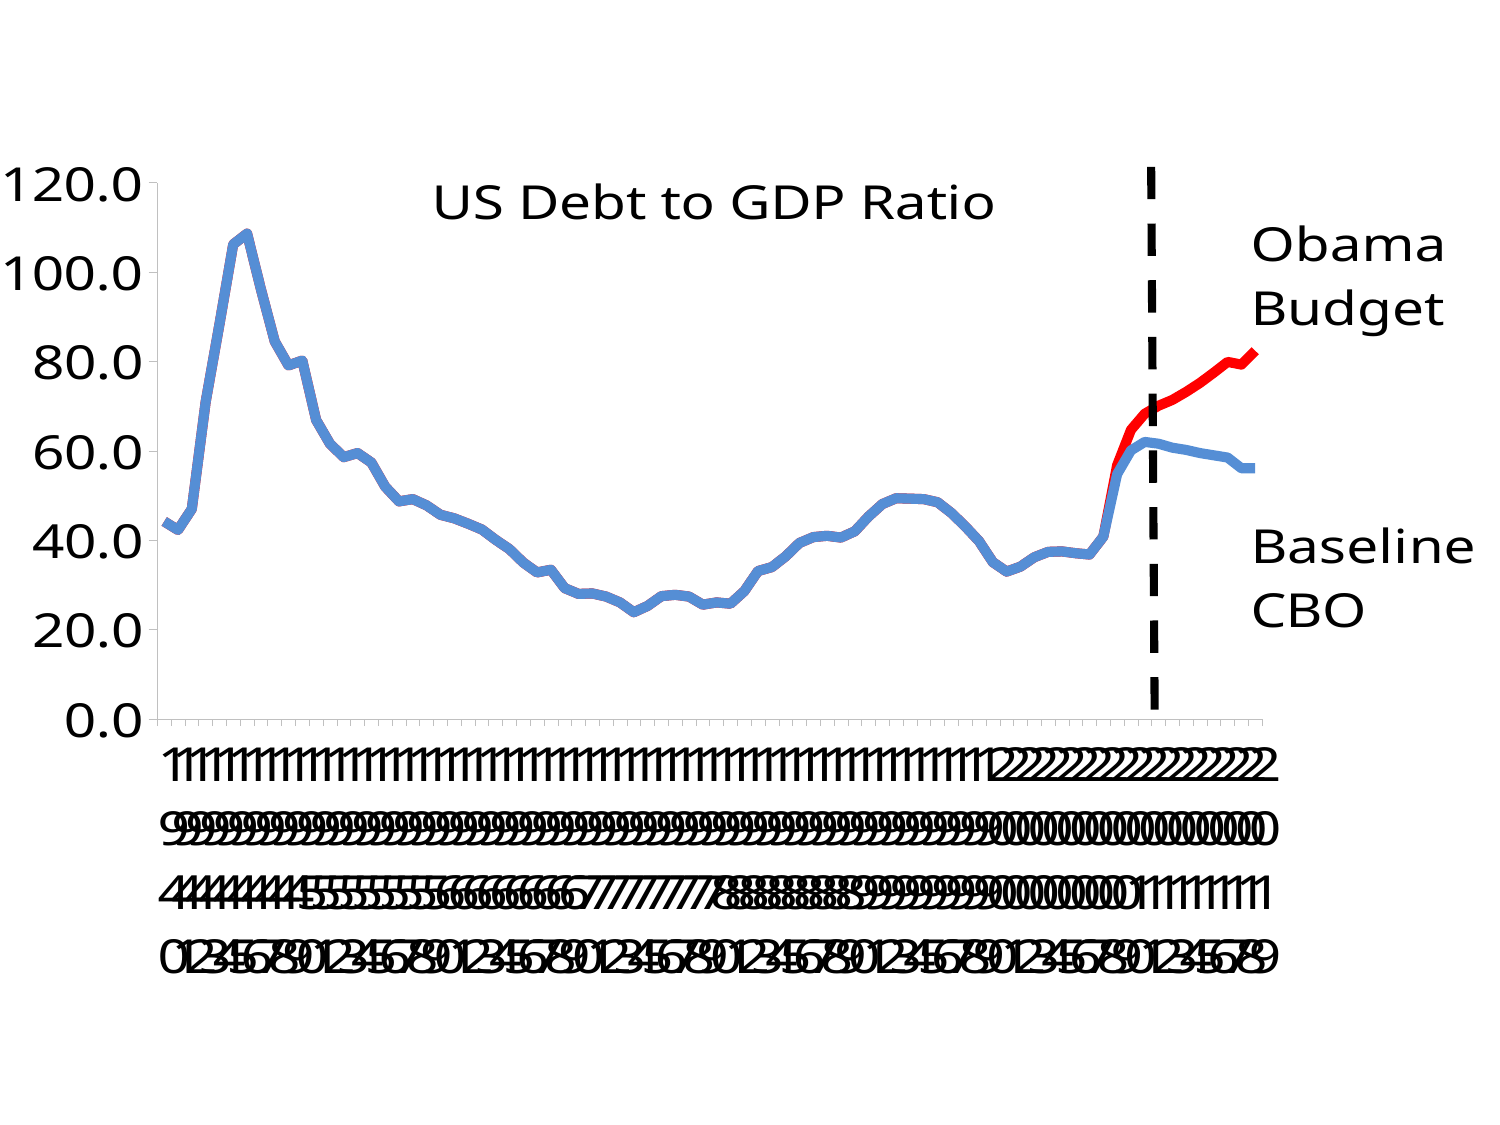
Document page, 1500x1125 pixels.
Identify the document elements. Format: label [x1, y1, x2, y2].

chart [0, 124, 1476, 988]
